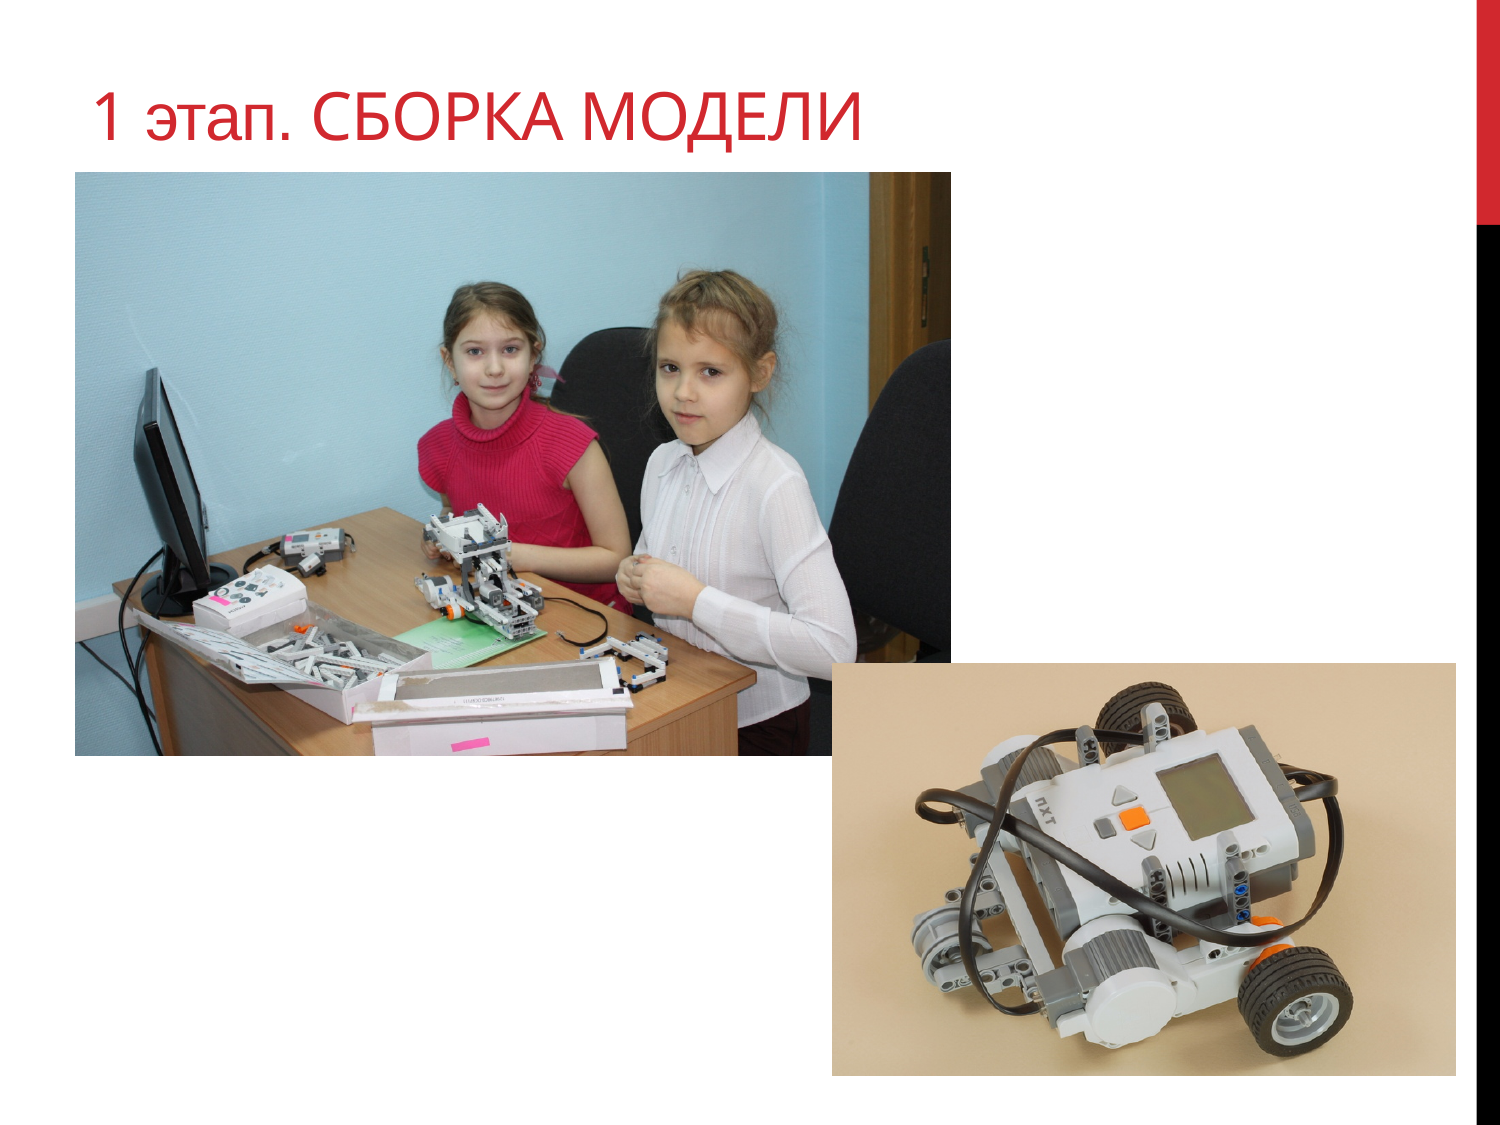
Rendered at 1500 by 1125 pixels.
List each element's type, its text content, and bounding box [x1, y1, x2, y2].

title 1 этап. СБОРКА МОДЕЛИ [75, 24, 1025, 161]
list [75, 172, 952, 757]
picture [832, 662, 1456, 1076]
